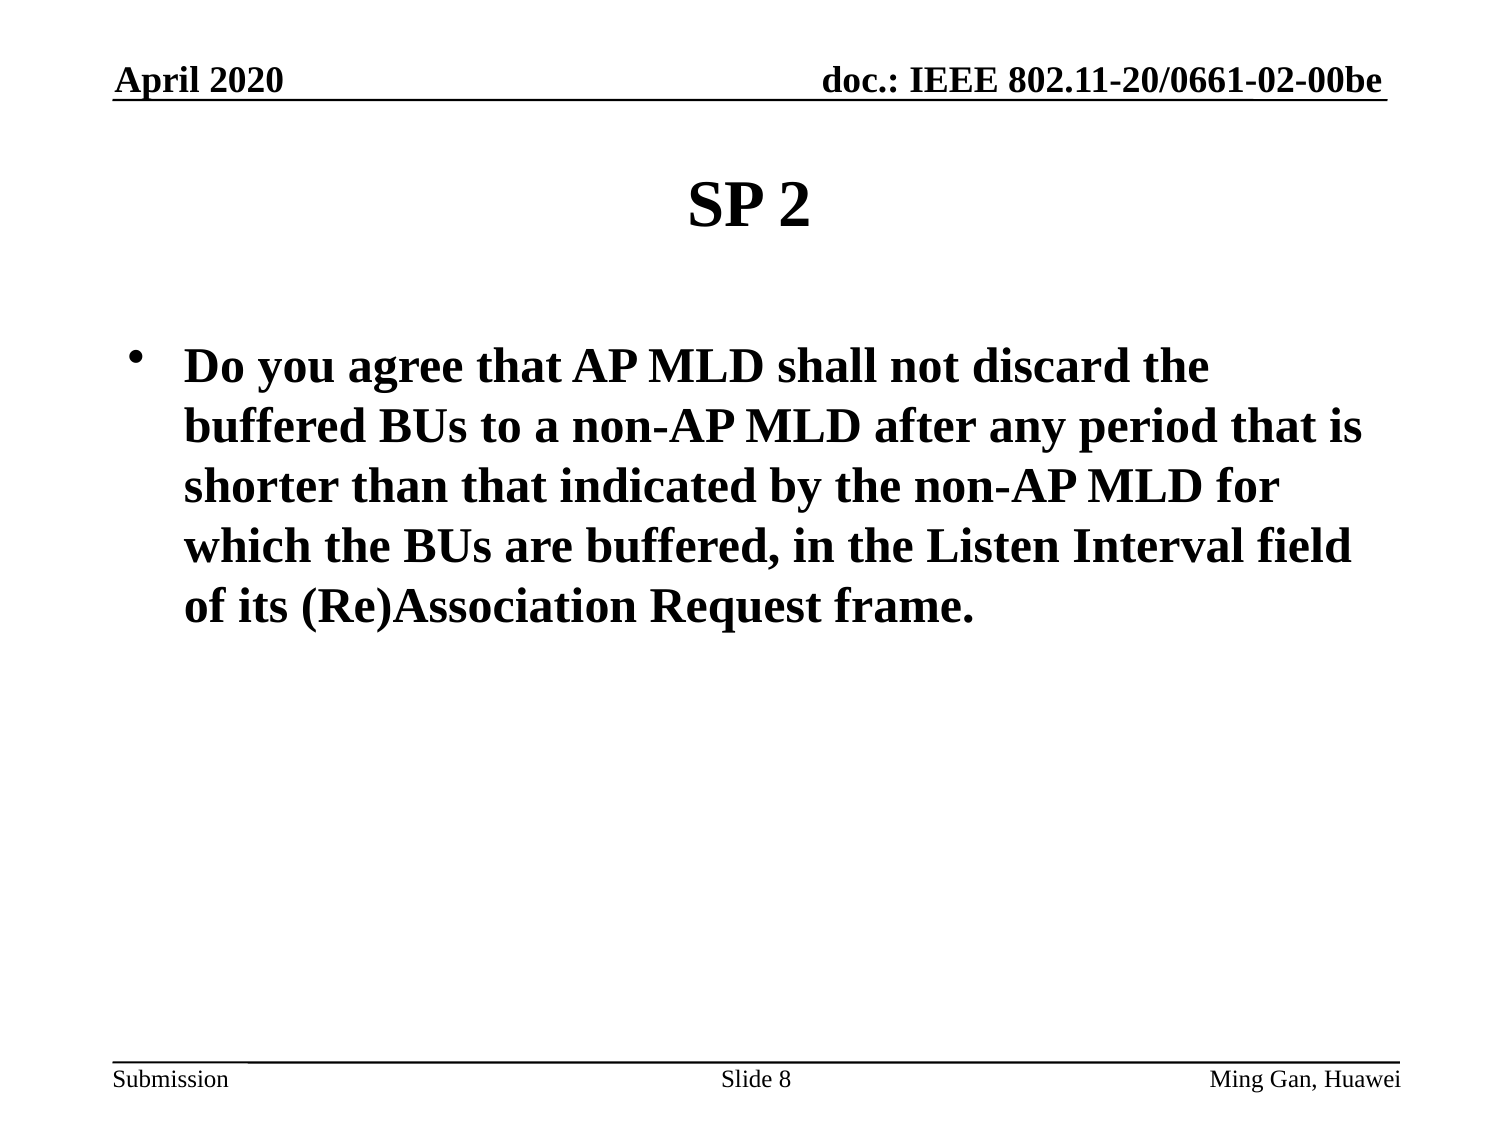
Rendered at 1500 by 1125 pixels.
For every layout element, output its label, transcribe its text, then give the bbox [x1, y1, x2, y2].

list Do you agree that AP MLD shall not discard the buffered BUs to a non-AP MLD after any period that is shorter than that indicated by the non-AP MLD for which the BUs are buffered, in the Listen Interval field of its (Re)Association Request frame. [112, 324, 1388, 1001]
footer Ming Gan, Huawei [1206, 1061, 1402, 1093]
slide_number Slide 8 [712, 1061, 800, 1093]
title SP 2 [112, 112, 1388, 288]
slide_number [114, 54, 286, 101]
